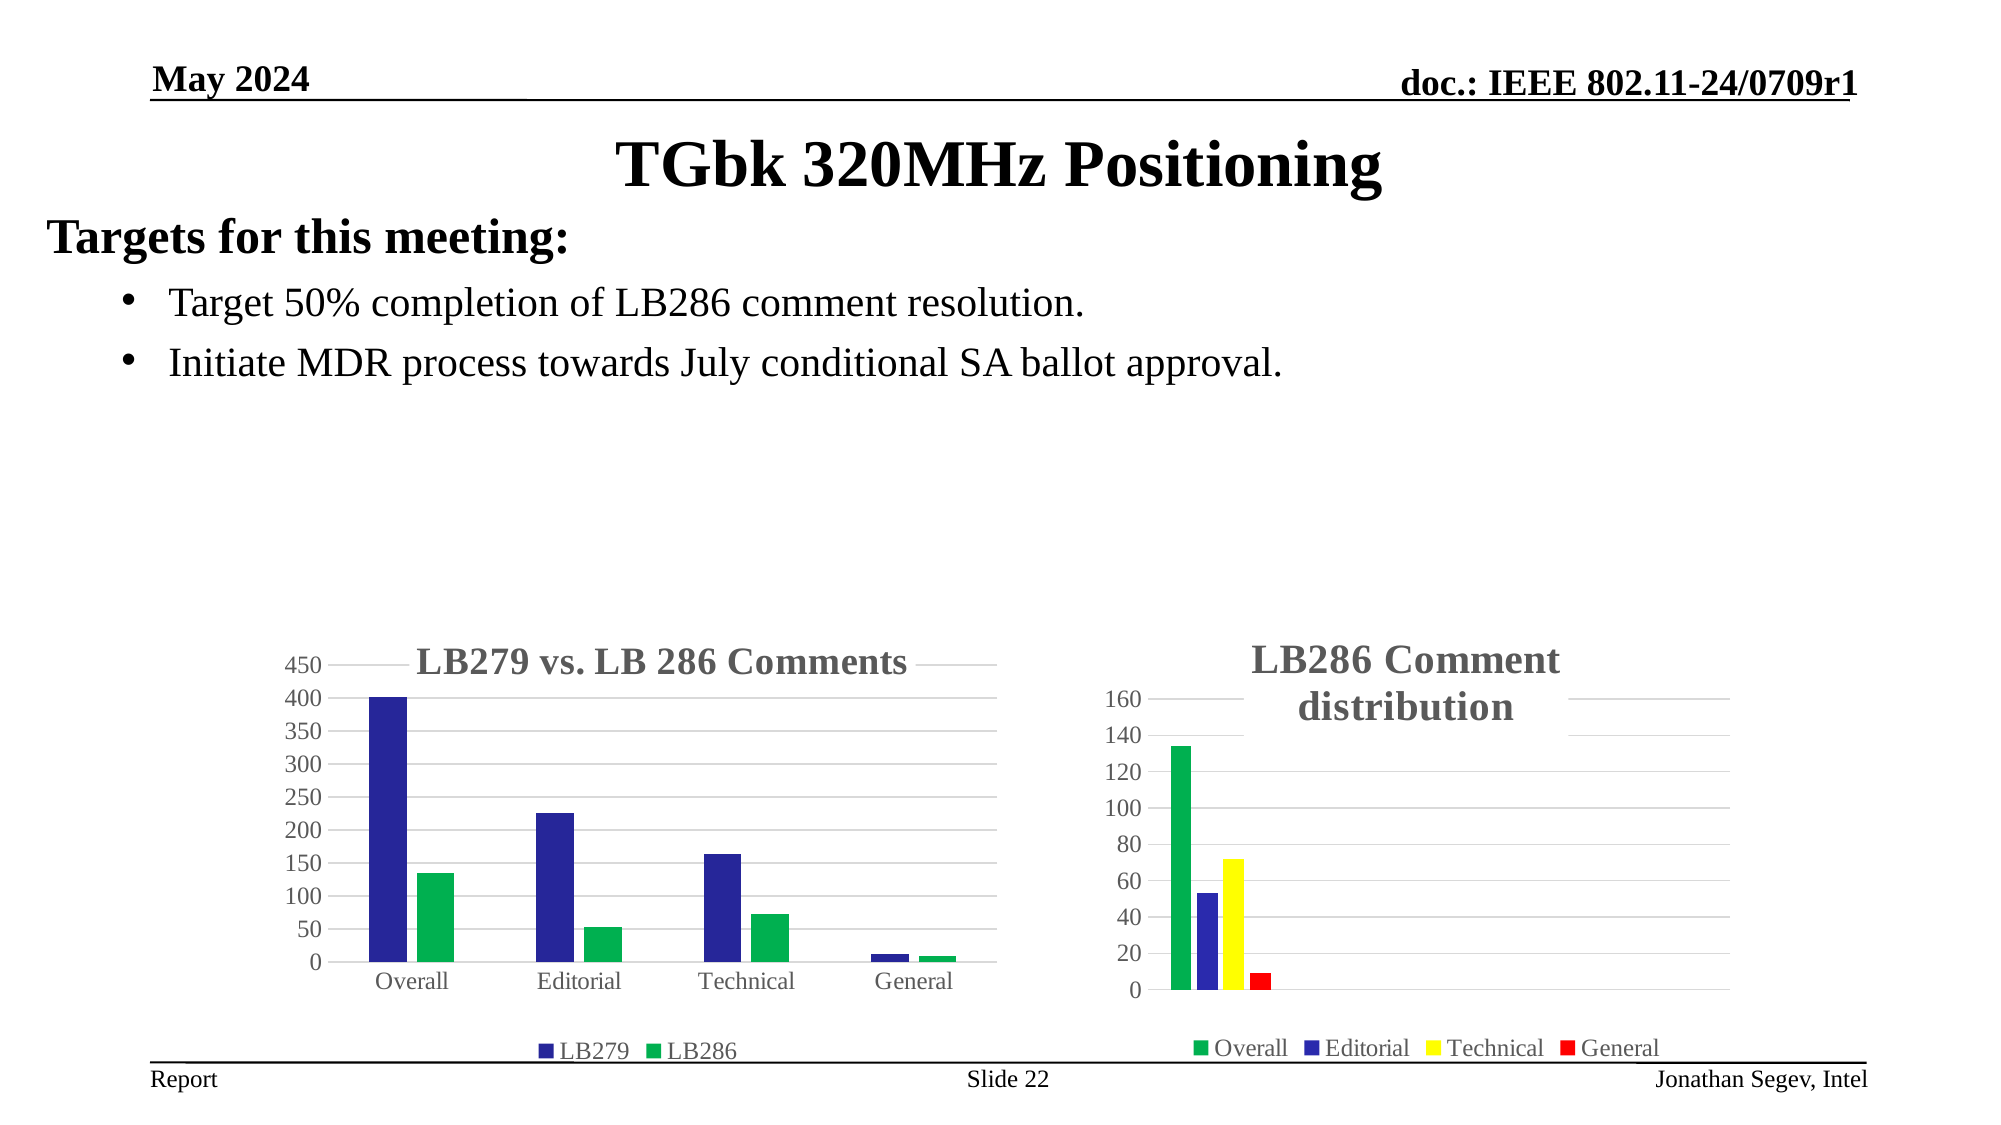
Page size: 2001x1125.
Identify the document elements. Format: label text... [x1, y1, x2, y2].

chart [255, 584, 1021, 1071]
list Targets for this meeting: Target 50% completion of LB286 comment resolution. Initiate MDR process towards July conditional SA ballot approval. [31, 196, 1580, 634]
title TGbk 320MHz Positioning [149, 112, 1850, 209]
chart [1093, 614, 1760, 1068]
slide_number Slide 22 [950, 1061, 1067, 1123]
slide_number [152, 54, 563, 100]
footer Jonathan Segev, Intel [1171, 1061, 1869, 1093]
